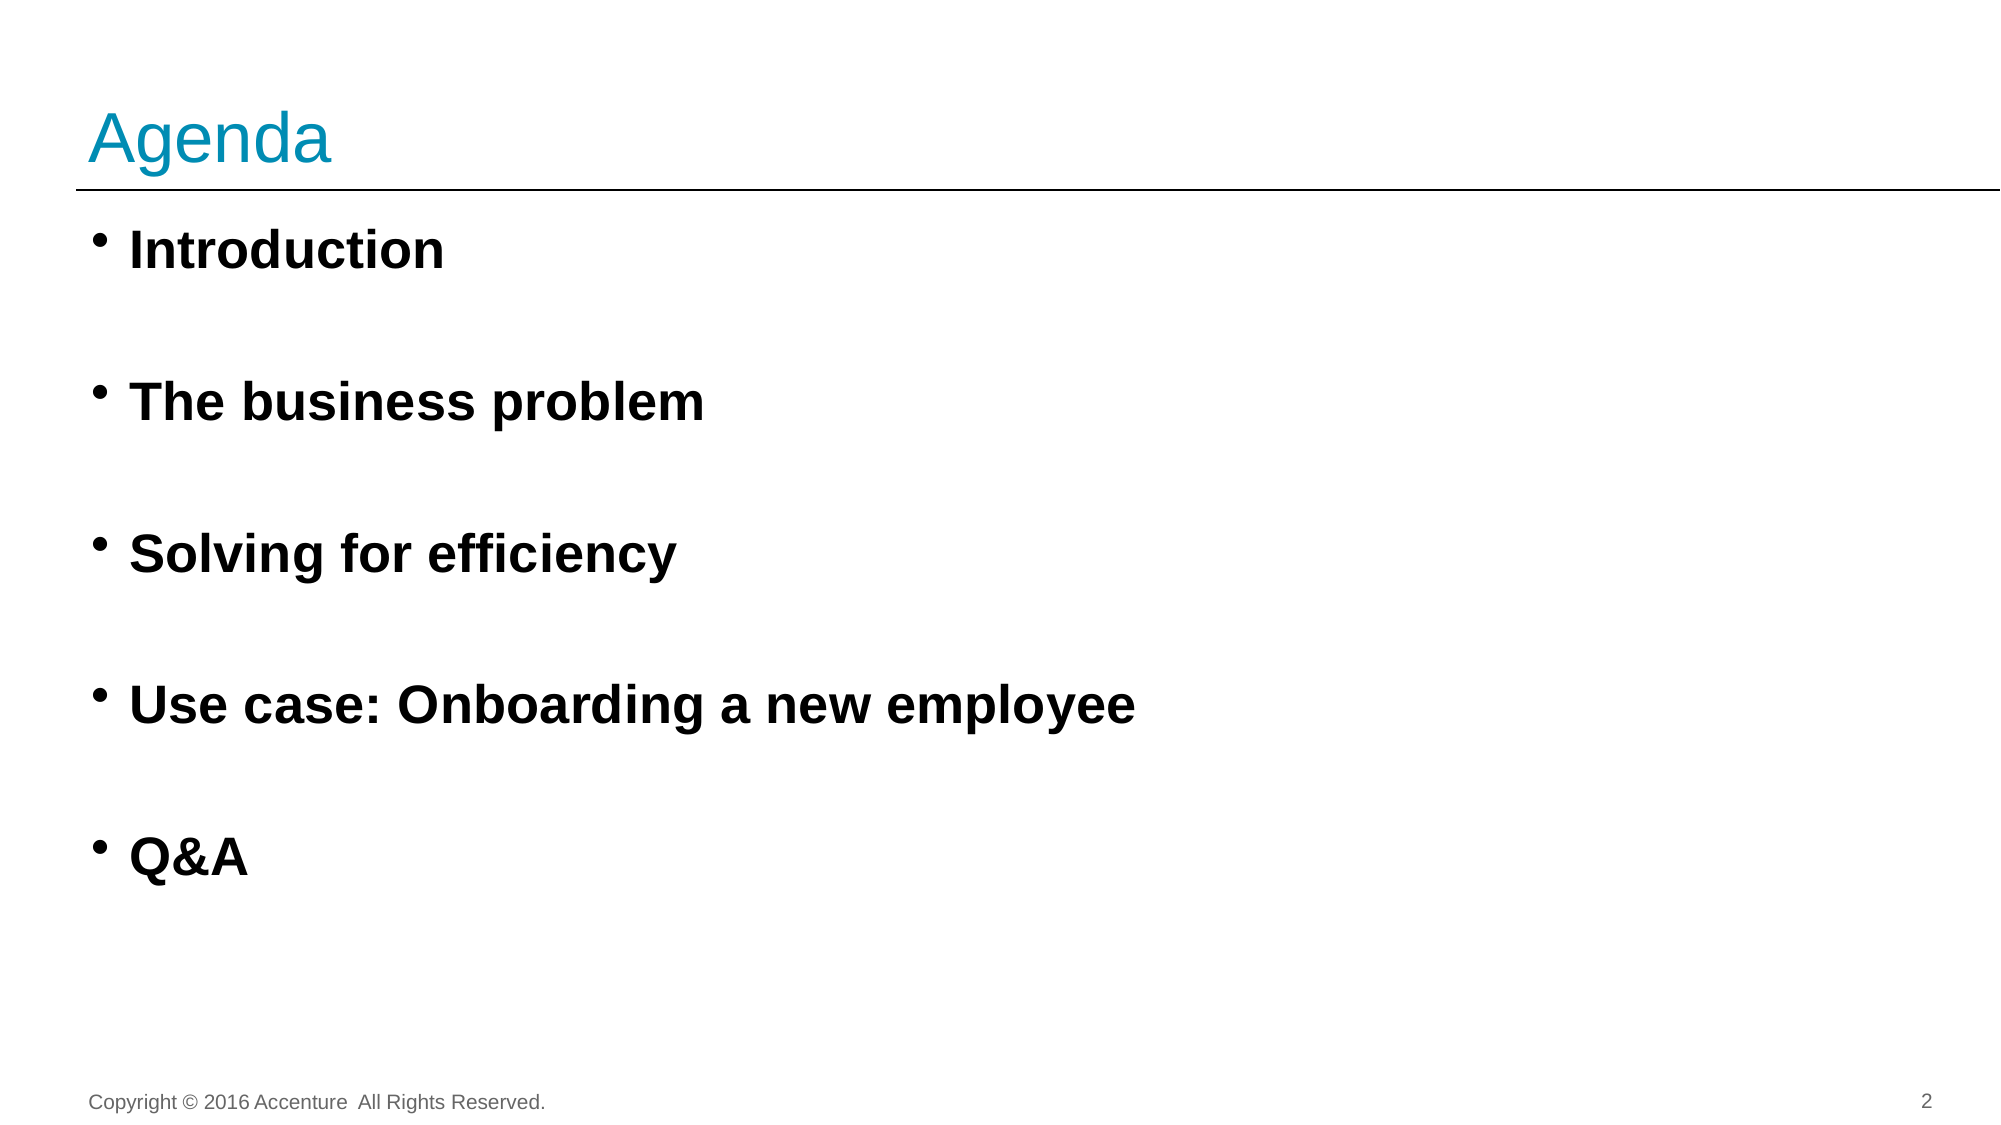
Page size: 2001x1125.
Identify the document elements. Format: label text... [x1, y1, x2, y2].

footer Copyright © 2016 Accenture All Rights Reserved. [72, 1074, 1056, 1122]
list Introduction The business problem Solving for efficiency Use case: Onboarding a new employee Q&A [76, 206, 1937, 1036]
title Agenda [73, 5, 1503, 185]
slide_number 2 [1826, 1088, 1948, 1111]
